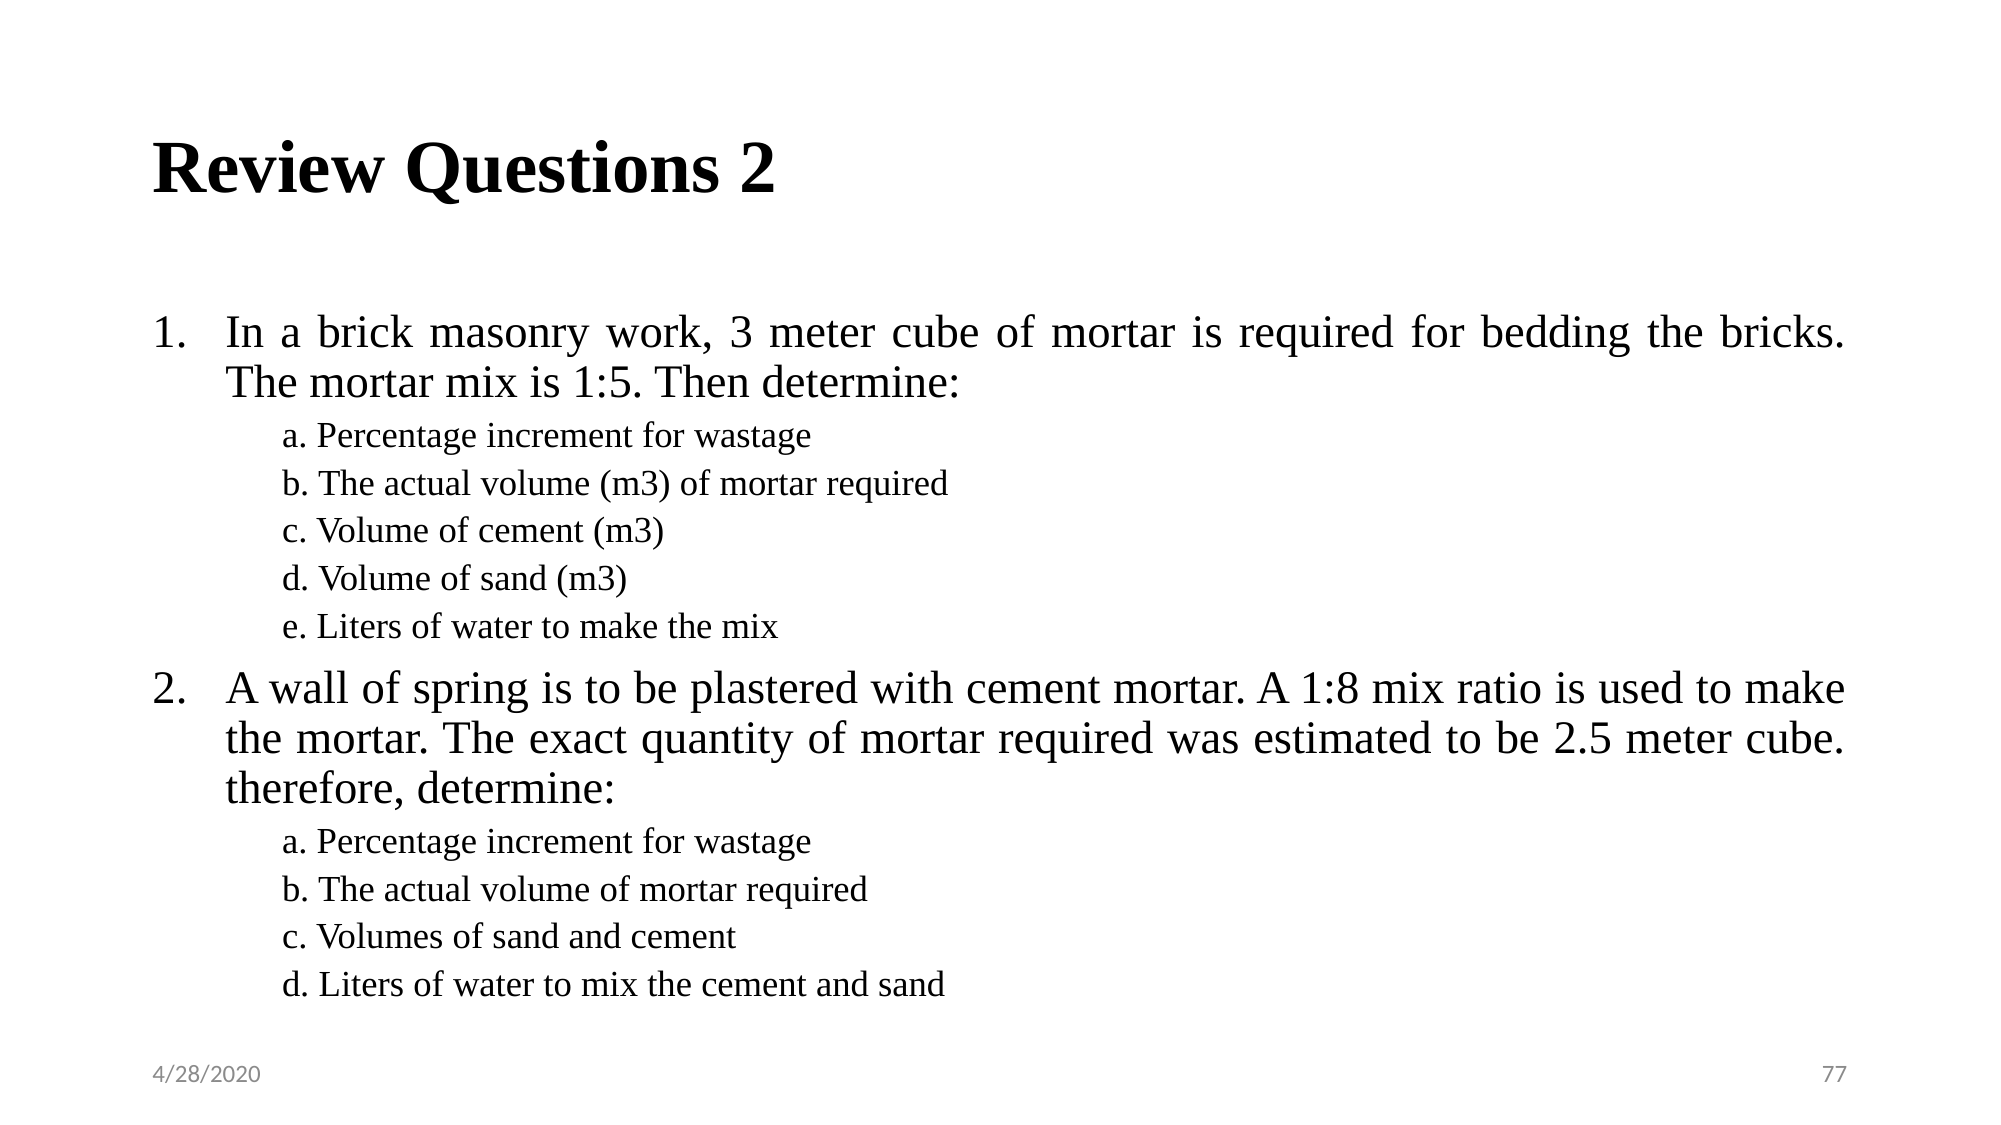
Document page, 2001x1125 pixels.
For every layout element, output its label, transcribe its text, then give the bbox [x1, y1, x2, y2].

list In a brick masonry work, 3 meter cube of mortar is required for bedding the bricks. The mortar mix is 1:5. Then determine: a. Percentage increment for wastage b. The actual volume (m3) of mortar required c. Volume of cement (m3) d. Volume of sand (m3) e. Liters of water to make the mix A wall of spring is to be plastered with cement mortar. A 1:8 mix ratio is used to make the mortar. The exact quantity of mortar required was estimated to be 2.5 meter cube. therefore, determine: a. Percentage increment for wastage b. The actual volume of mortar required c. Volumes of sand and cement d. Liters of water to mix the cement and sand [137, 299, 1863, 1014]
slide_number 77 [1412, 1042, 1863, 1103]
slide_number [137, 1042, 588, 1103]
title Review Questions 2 [137, 59, 1863, 278]
